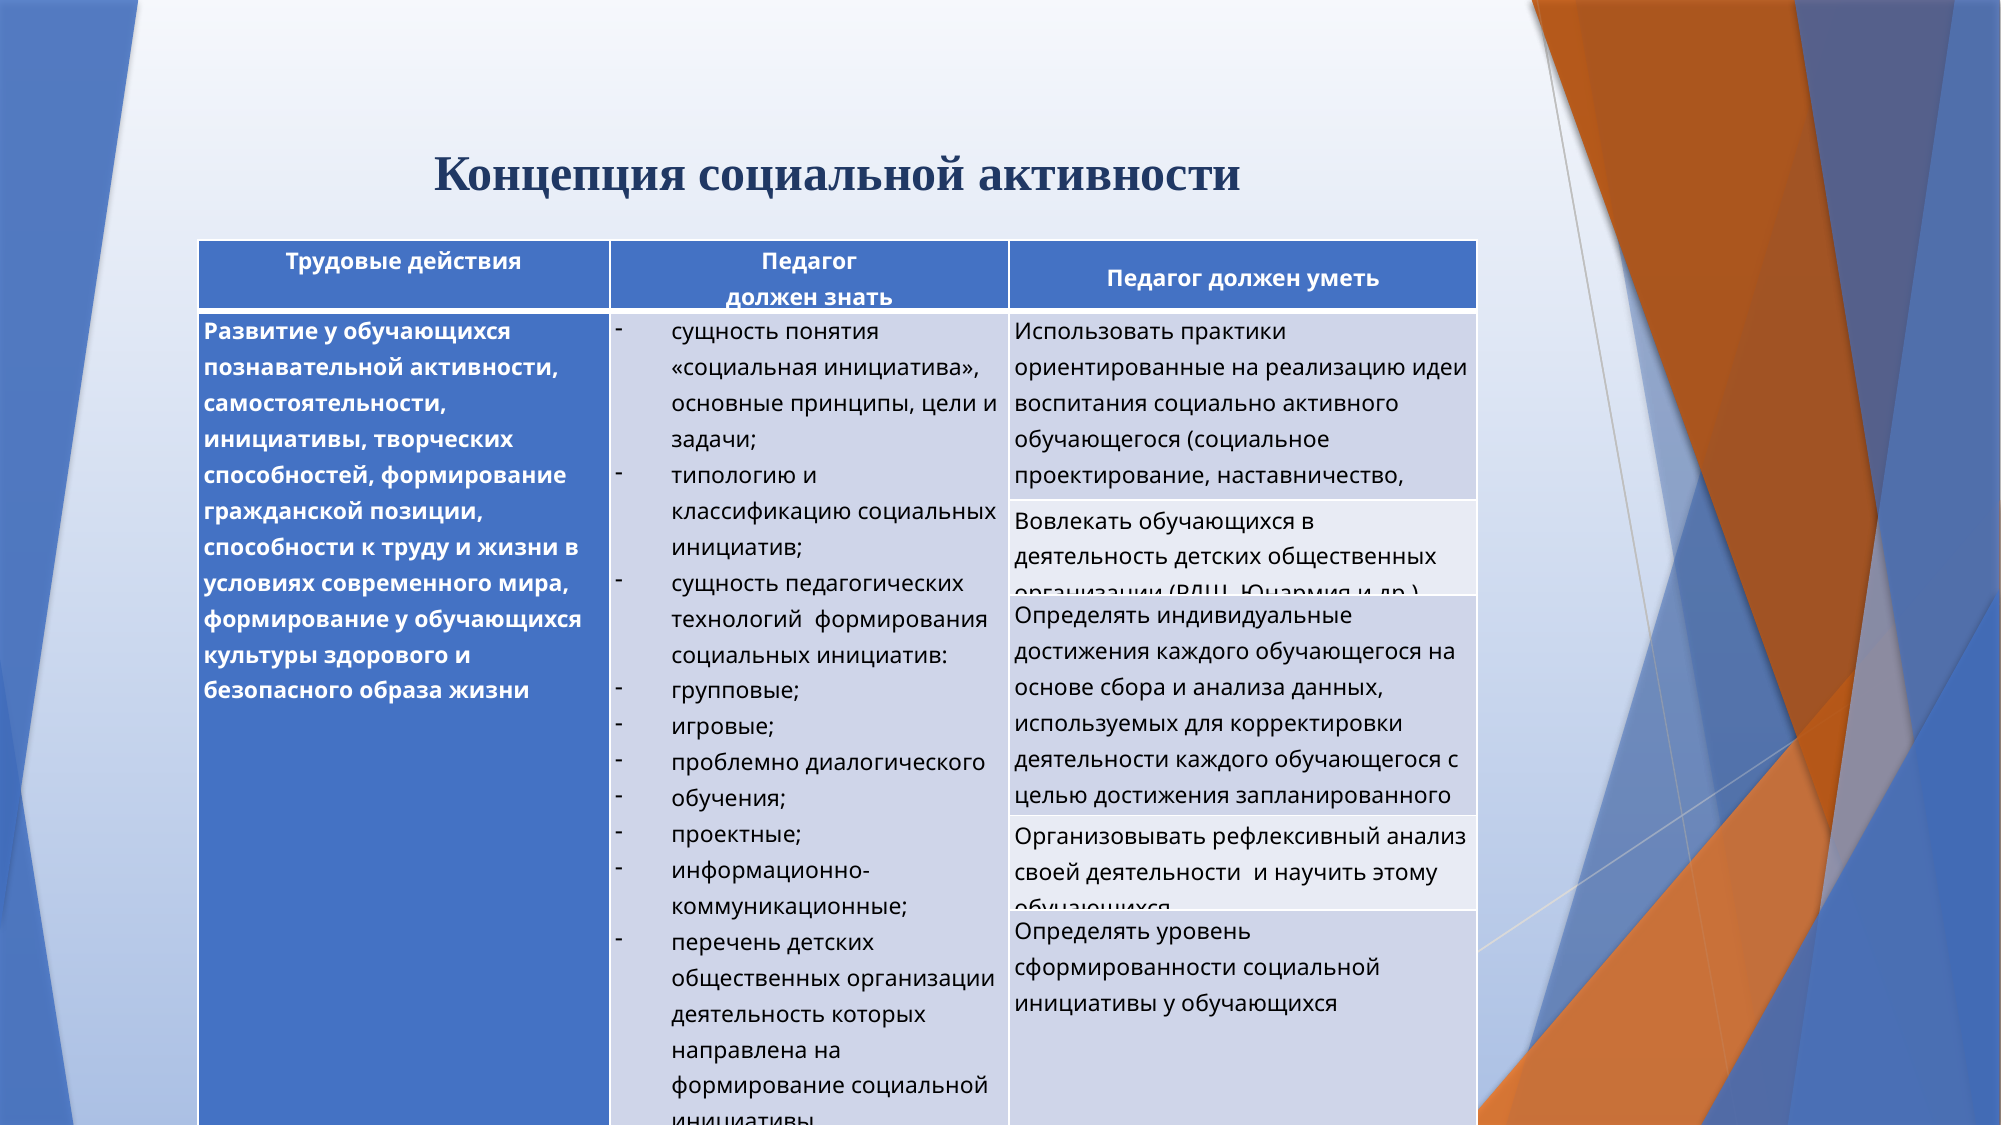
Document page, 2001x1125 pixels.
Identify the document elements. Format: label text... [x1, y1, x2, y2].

table_header Педагог должен уметь [1010, 241, 1476, 308]
table_cell сущность понятия «социальная инициатива», основные принципы, цели и задачи; типологию и классификацию социальных инициатив; сущность педагогических технологий формирования социальных инициатив: групповые; игровые; проблемно диалогического обучения; проектные; информационно-коммуникационные; перечень детских общественных организации деятельность которых направлена на формирование социальной инициативы методики определения уровня сформированности социальной инициативы у обучающихся [611, 314, 1008, 1125]
table_header Трудовые действия [199, 241, 609, 308]
table_cell Определять уровень сформированности социальной инициативы у обучающихся [1010, 911, 1476, 1125]
text_box Концепция социальной активности [419, 132, 1257, 208]
table_cell Вовлекать обучающихся в деятельность детских общественных организации (РДШ, Юнармия и др.). [1010, 501, 1476, 594]
table_cell Определять индивидуальные достижения каждого обучающегося на основе сбора и анализа данных, используемых для корректировки деятельности каждого обучающегося с целью достижения запланированного результата. [1010, 596, 1476, 815]
table_cell Использовать практики ориентированные на реализацию идеи воспитания социально активного обучающегося (социальное проектирование, наставничество, волонтерство и т.д.). [1010, 314, 1476, 499]
table_cell Развитие у обучающихся познавательной активности, самостоятельности, инициативы, творческих способностей, формирование гражданской позиции, способности к труду и жизни в условиях современного мира, формирование у обучающихся культуры здорового и безопасного образа жизни [199, 314, 609, 1125]
table_cell Организовывать рефлексивный анализ своей деятельности и научить этому обучающихся. [1010, 816, 1476, 909]
table_header Педагог должен знать [611, 241, 1008, 308]
